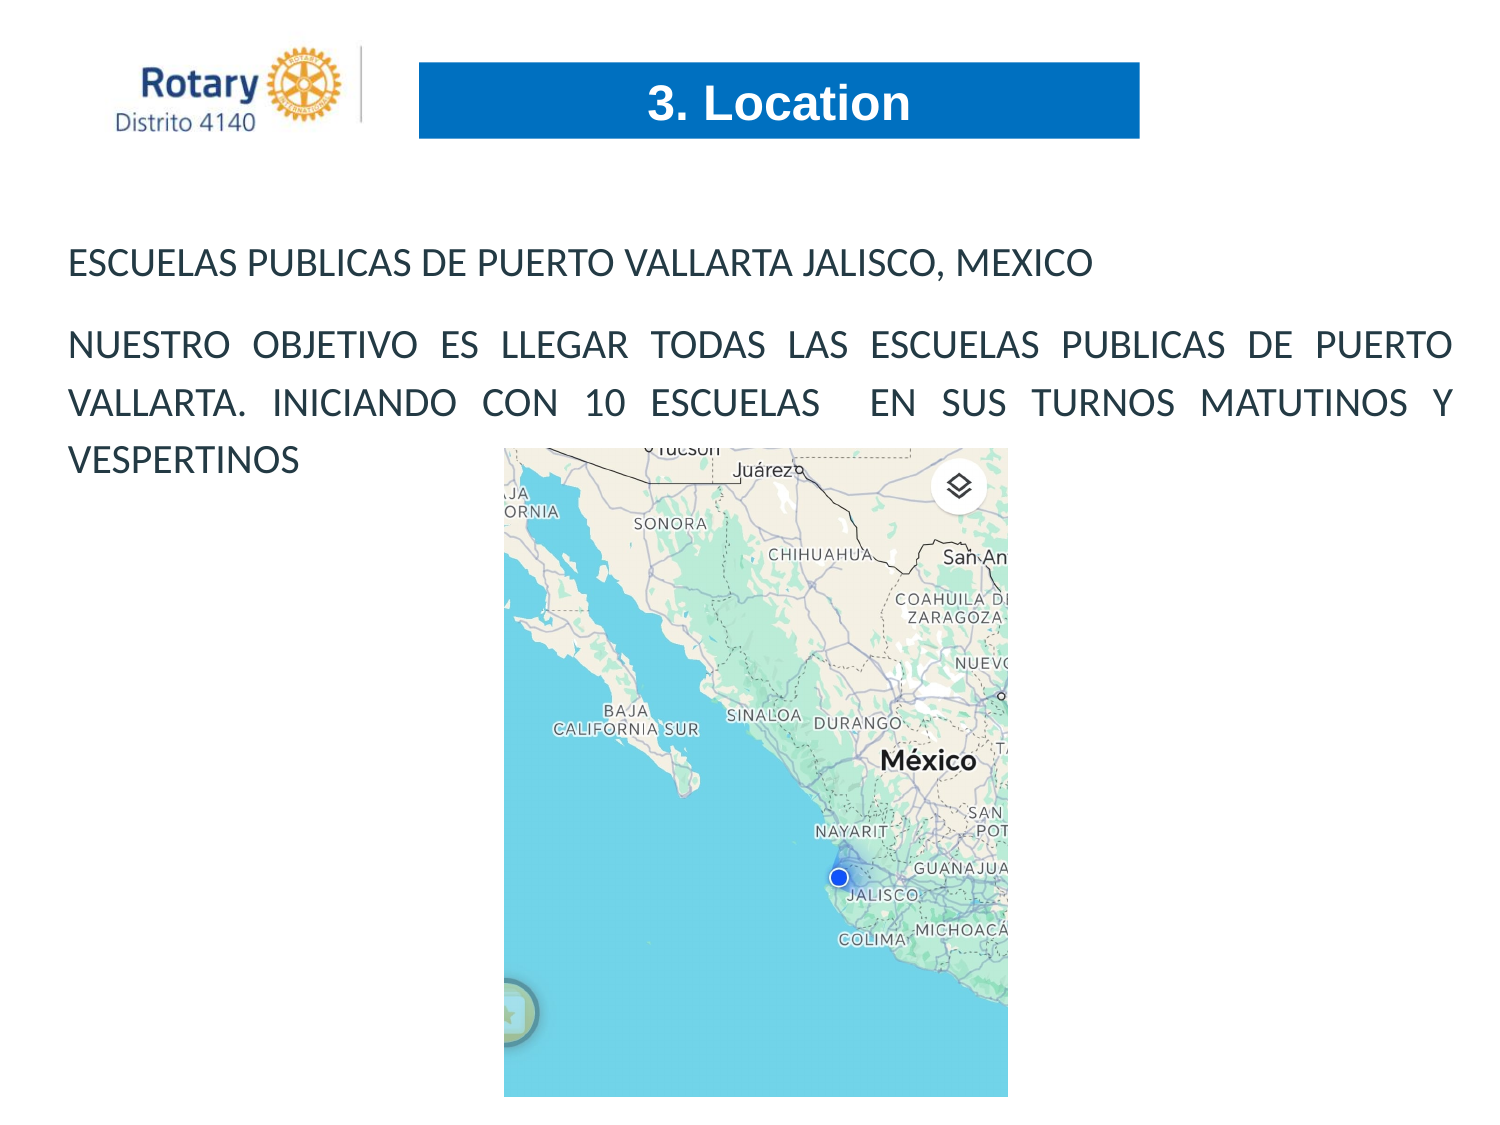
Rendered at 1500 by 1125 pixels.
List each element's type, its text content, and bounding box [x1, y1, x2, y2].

picture [503, 448, 1008, 1097]
text_box ESCUELAS PUBLICAS DE PUERTO VALLARTA JALISCO, MEXICO NUESTRO OBJETIVO ES LLEGAR TODAS LAS ESCUELAS PUBLICAS DE PUERTO VALLARTA. INICIANDO CON 10 ESCUELAS EN SUS TURNOS MATUTINOS Y VESPERTINOS [53, 219, 1469, 573]
picture [47, 6, 375, 177]
text_box 3. Location [419, 62, 1140, 139]
